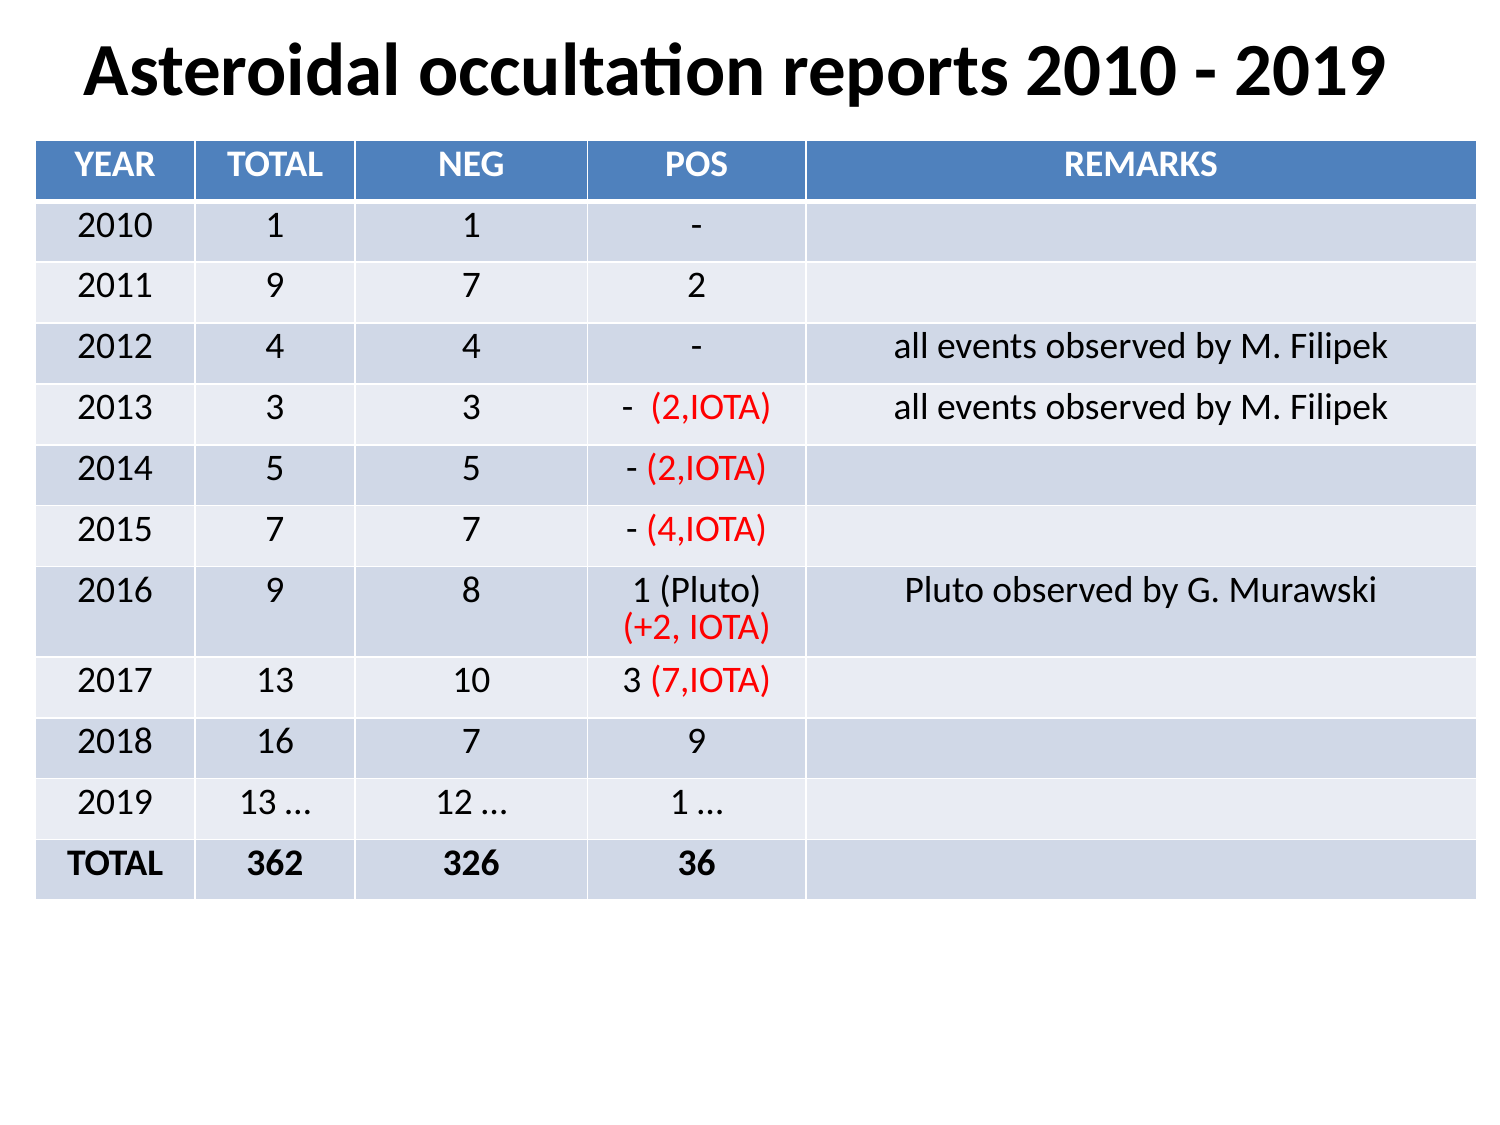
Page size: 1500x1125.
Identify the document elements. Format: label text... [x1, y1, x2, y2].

table_header REMARKS [807, 141, 1476, 199]
table_cell - [588, 324, 805, 383]
table_cell 5 [356, 446, 587, 505]
table_cell [807, 446, 1476, 505]
table_cell 10 [356, 658, 587, 717]
table_cell 3 [356, 385, 587, 444]
table_cell 2015 [36, 506, 194, 566]
table_cell 7 [356, 263, 587, 322]
table_cell 7 [356, 506, 587, 566]
table_cell [807, 840, 1476, 899]
table_cell 2011 [36, 263, 194, 322]
table_cell 2010 [36, 204, 194, 261]
table_cell 2 [588, 263, 805, 322]
table_cell 4 [196, 324, 354, 383]
table_header POS [588, 141, 805, 199]
table_cell 1 … [588, 779, 805, 839]
table_cell [807, 263, 1476, 322]
table_cell - (4,IOTA) [588, 506, 805, 566]
table_cell 1 [196, 204, 354, 261]
table_cell 12 … [356, 779, 587, 839]
table_cell TOTAL [36, 840, 194, 899]
title Asteroidal occultation reports 2010 - 2019 [46, 0, 1425, 131]
table_cell [807, 719, 1476, 778]
table_cell 4 [356, 324, 587, 383]
table_cell 1 [356, 204, 587, 261]
table_cell - (2,IOTA) [588, 446, 805, 505]
table_cell 8 [356, 567, 587, 656]
table_cell 13 … [196, 779, 354, 839]
table_cell 3 [196, 385, 354, 444]
table_cell 9 [588, 719, 805, 778]
table_cell - [588, 204, 805, 261]
table_cell all events observed by M. Filipek [807, 324, 1476, 383]
table_header NEG [356, 141, 587, 199]
table_cell 9 [196, 567, 354, 656]
table_cell 2016 [36, 567, 194, 656]
table_cell 16 [196, 719, 354, 778]
table_cell 362 [196, 840, 354, 899]
table_cell 2012 [36, 324, 194, 383]
table_cell Pluto observed by G. Murawski [807, 567, 1476, 656]
table_cell 3 (7,IOTA) [588, 658, 805, 717]
table_cell 2017 [36, 658, 194, 717]
table_header TOTAL [196, 141, 354, 199]
table_cell 2013 [36, 385, 194, 444]
table_cell 5 [196, 446, 354, 505]
table_cell 2018 [36, 719, 194, 778]
table_cell all events observed by M. Filipek [807, 385, 1476, 444]
table_cell [807, 506, 1476, 566]
table_cell 36 [588, 840, 805, 899]
table_cell 2019 [36, 779, 194, 839]
table_cell [807, 779, 1476, 839]
table_cell [807, 658, 1476, 717]
table_cell 1 (Pluto) (+2, IOTA) [588, 567, 805, 656]
table_cell 326 [356, 840, 587, 899]
table_cell - (2,IOTA) [588, 385, 805, 444]
table_cell 2014 [36, 446, 194, 505]
table_header YEAR [36, 141, 194, 199]
table_cell 13 [196, 658, 354, 717]
table_cell 9 [196, 263, 354, 322]
table_cell 7 [196, 506, 354, 566]
table_cell 7 [356, 719, 587, 778]
table_cell [807, 204, 1476, 261]
